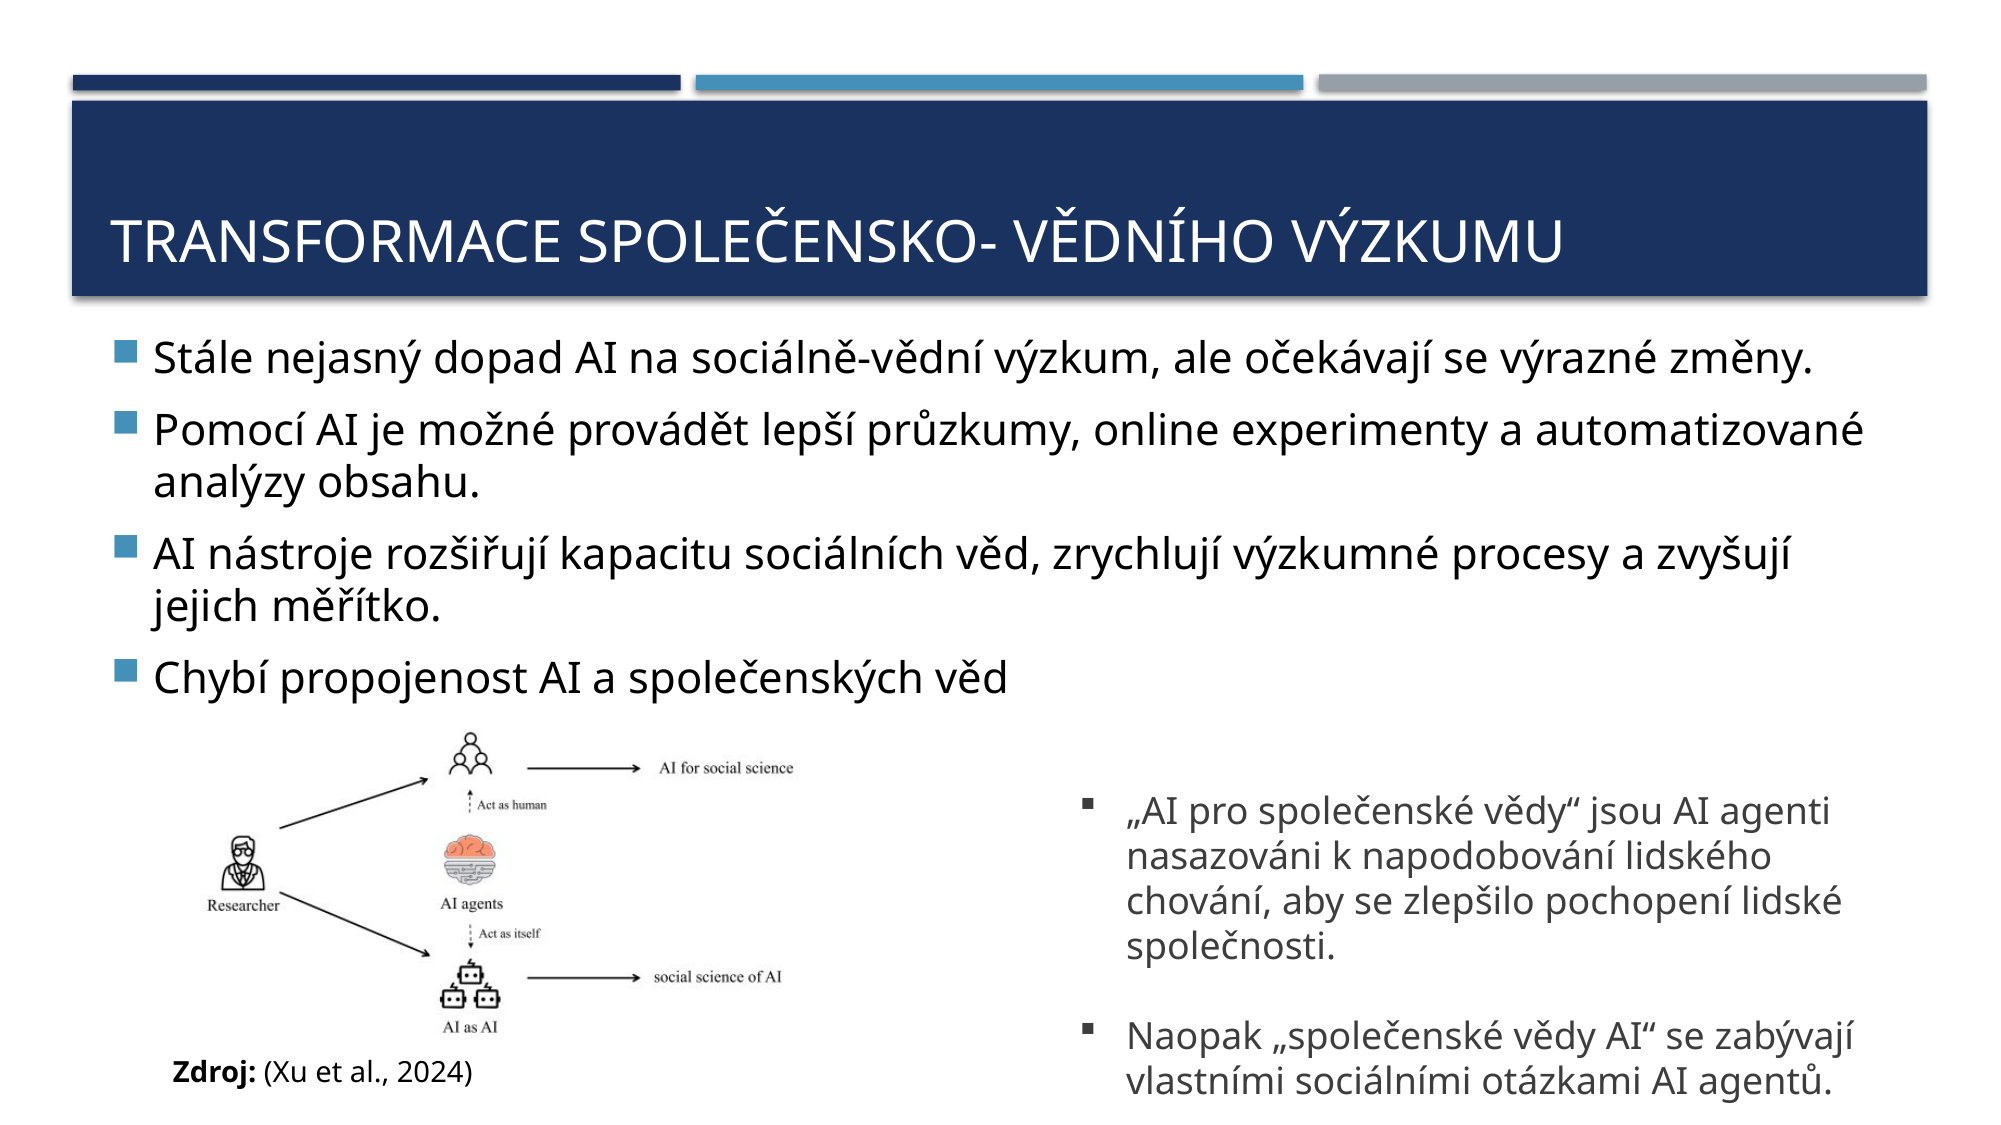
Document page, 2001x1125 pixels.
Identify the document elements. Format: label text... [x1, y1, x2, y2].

list Stále nejasný dopad AI na sociálně-vědní výzkum, ale očekávají se výrazné změny.​ Pomocí AI je možné provádět lepší průzkumy, online experimenty a automatizované analýzy obsahu.​ AI nástroje rozšiřují kapacitu sociálních věd, zrychlují výzkumné procesy a zvyšují jejich měřítko.​ Chybí propojenost AI a společenských věd [95, 303, 1905, 729]
picture [122, 728, 858, 1047]
text_box „AI pro společenské vědy“ jsou AI agenti nasazováni k napodobování lidského chování, aby se zlepšilo pochopení lidské společnosti. ​ Naopak „společenské vědy AI“ se zabývají vlastními sociálními otázkami AI agentů. [1064, 779, 1905, 1109]
title Transformace společensko- vědního výzkumu [95, 115, 1905, 282]
text_box Zdroj: (Xu et al., 2024) [158, 1046, 1064, 1096]
